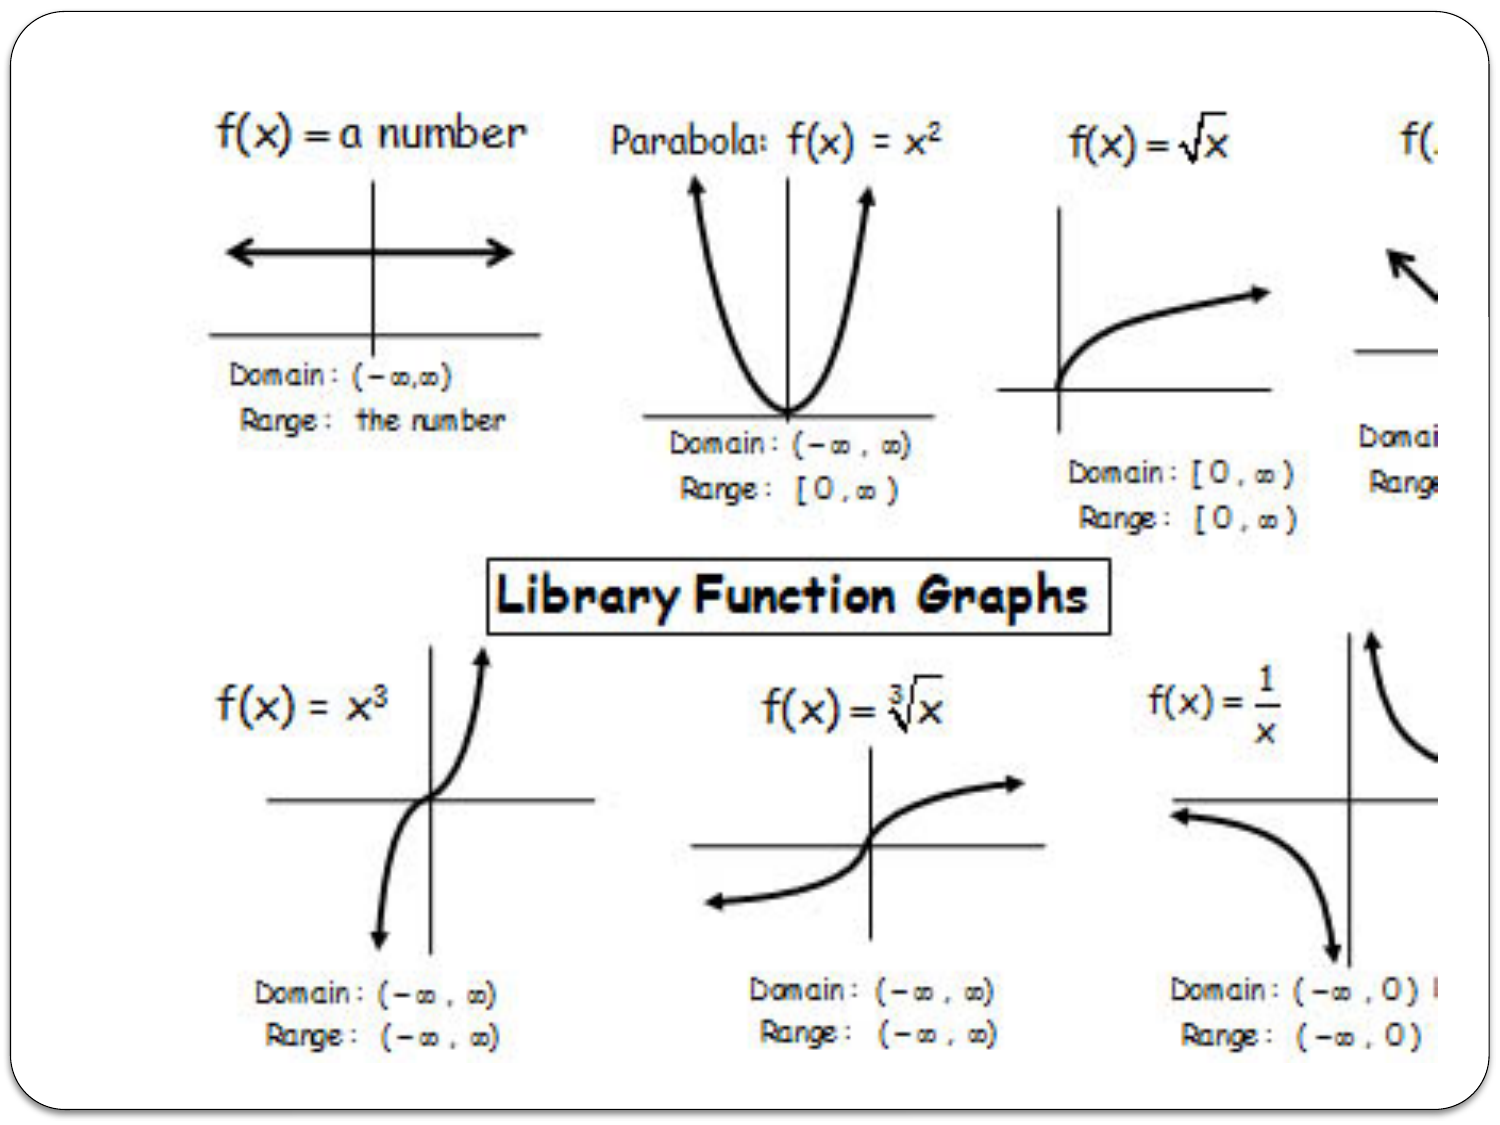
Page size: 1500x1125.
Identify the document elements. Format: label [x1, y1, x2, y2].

picture [162, 87, 1438, 1063]
